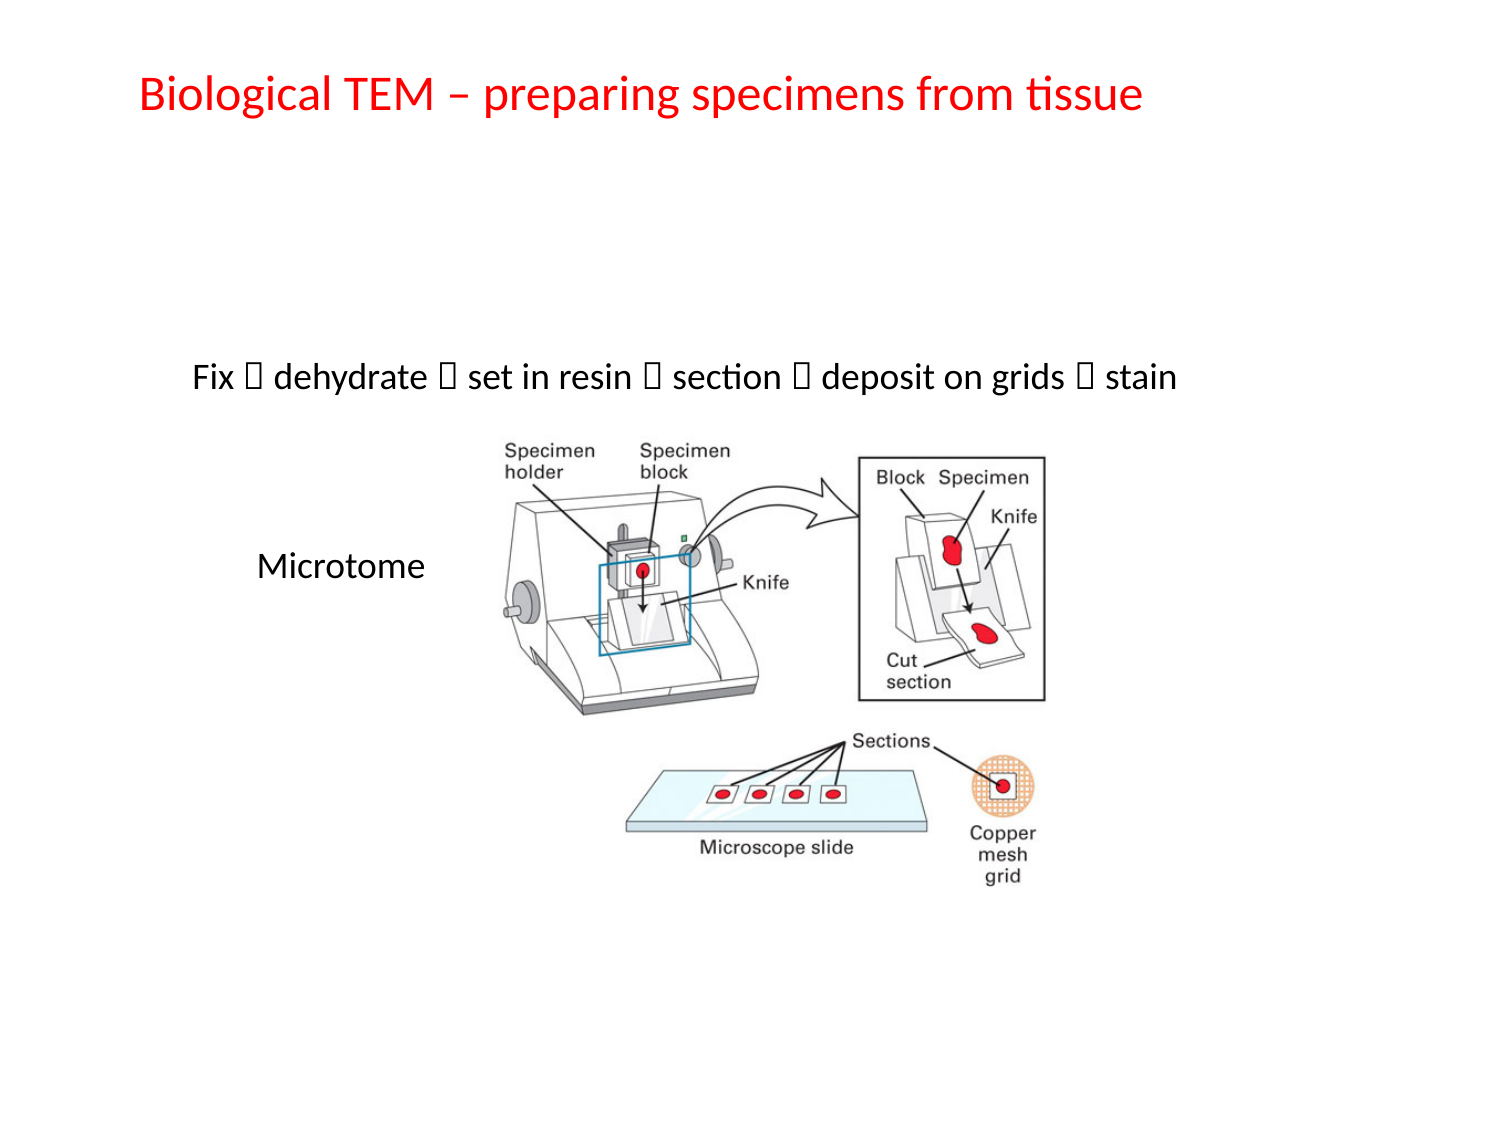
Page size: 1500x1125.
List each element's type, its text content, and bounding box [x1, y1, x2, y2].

text_box Microtome [241, 533, 479, 594]
picture [490, 427, 1058, 897]
text_box Fix  dehydrate  set in resin  section  deposit on grids  stain [177, 344, 1193, 405]
text_box Biological TEM – preparing specimens from tissue [123, 30, 1140, 149]
